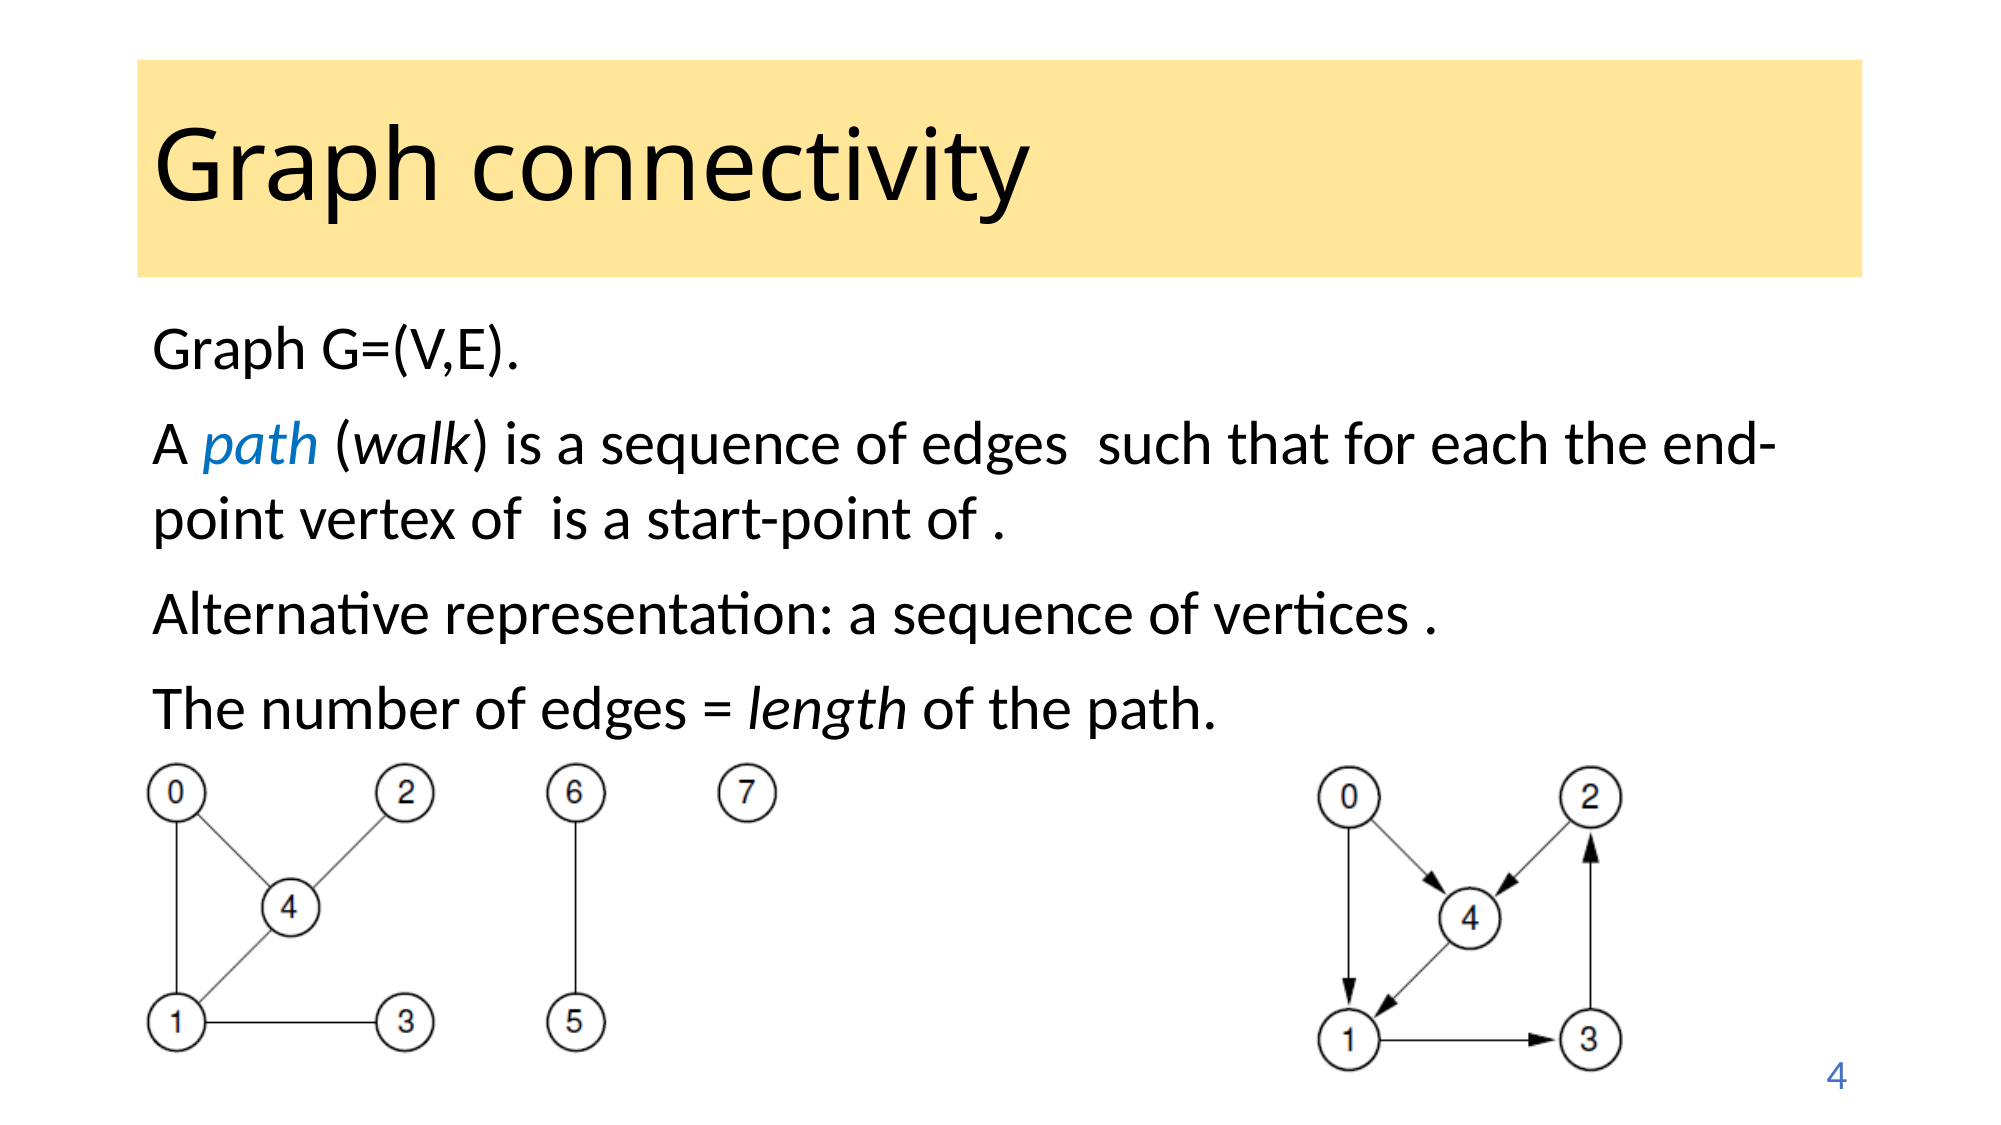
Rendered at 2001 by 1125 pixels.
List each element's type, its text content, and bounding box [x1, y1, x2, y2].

slide_number 4 [1412, 1042, 1863, 1103]
picture [137, 747, 791, 1066]
title Graph connectivity [137, 59, 1863, 278]
picture [1305, 749, 1638, 1088]
